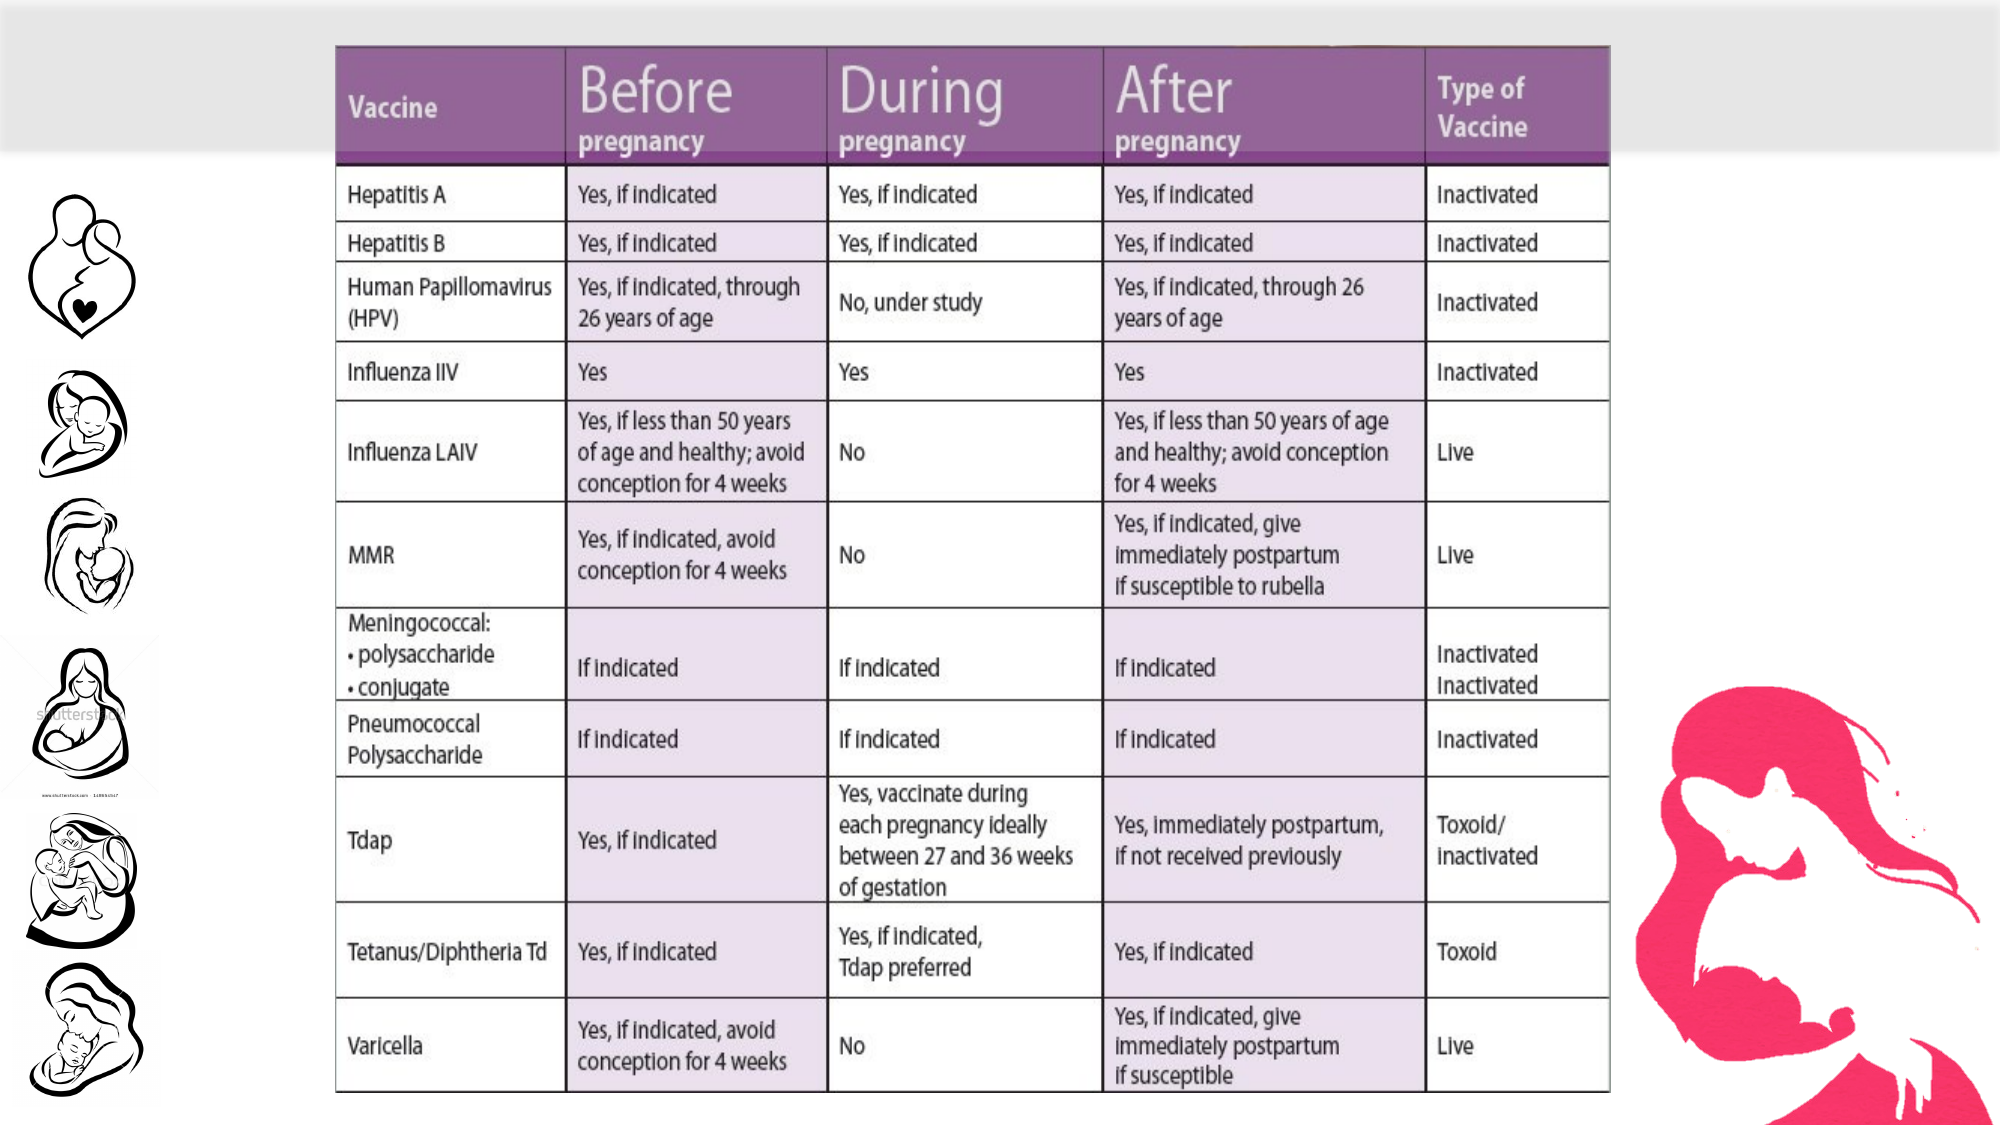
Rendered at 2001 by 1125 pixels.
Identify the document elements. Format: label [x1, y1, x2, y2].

picture [1625, 616, 2000, 1125]
picture [26, 490, 146, 620]
picture [26, 358, 138, 485]
text_box [0, 0, 2000, 152]
picture [0, 634, 159, 800]
picture [28, 194, 136, 340]
list [150, 44, 1796, 1093]
picture [11, 812, 161, 1108]
